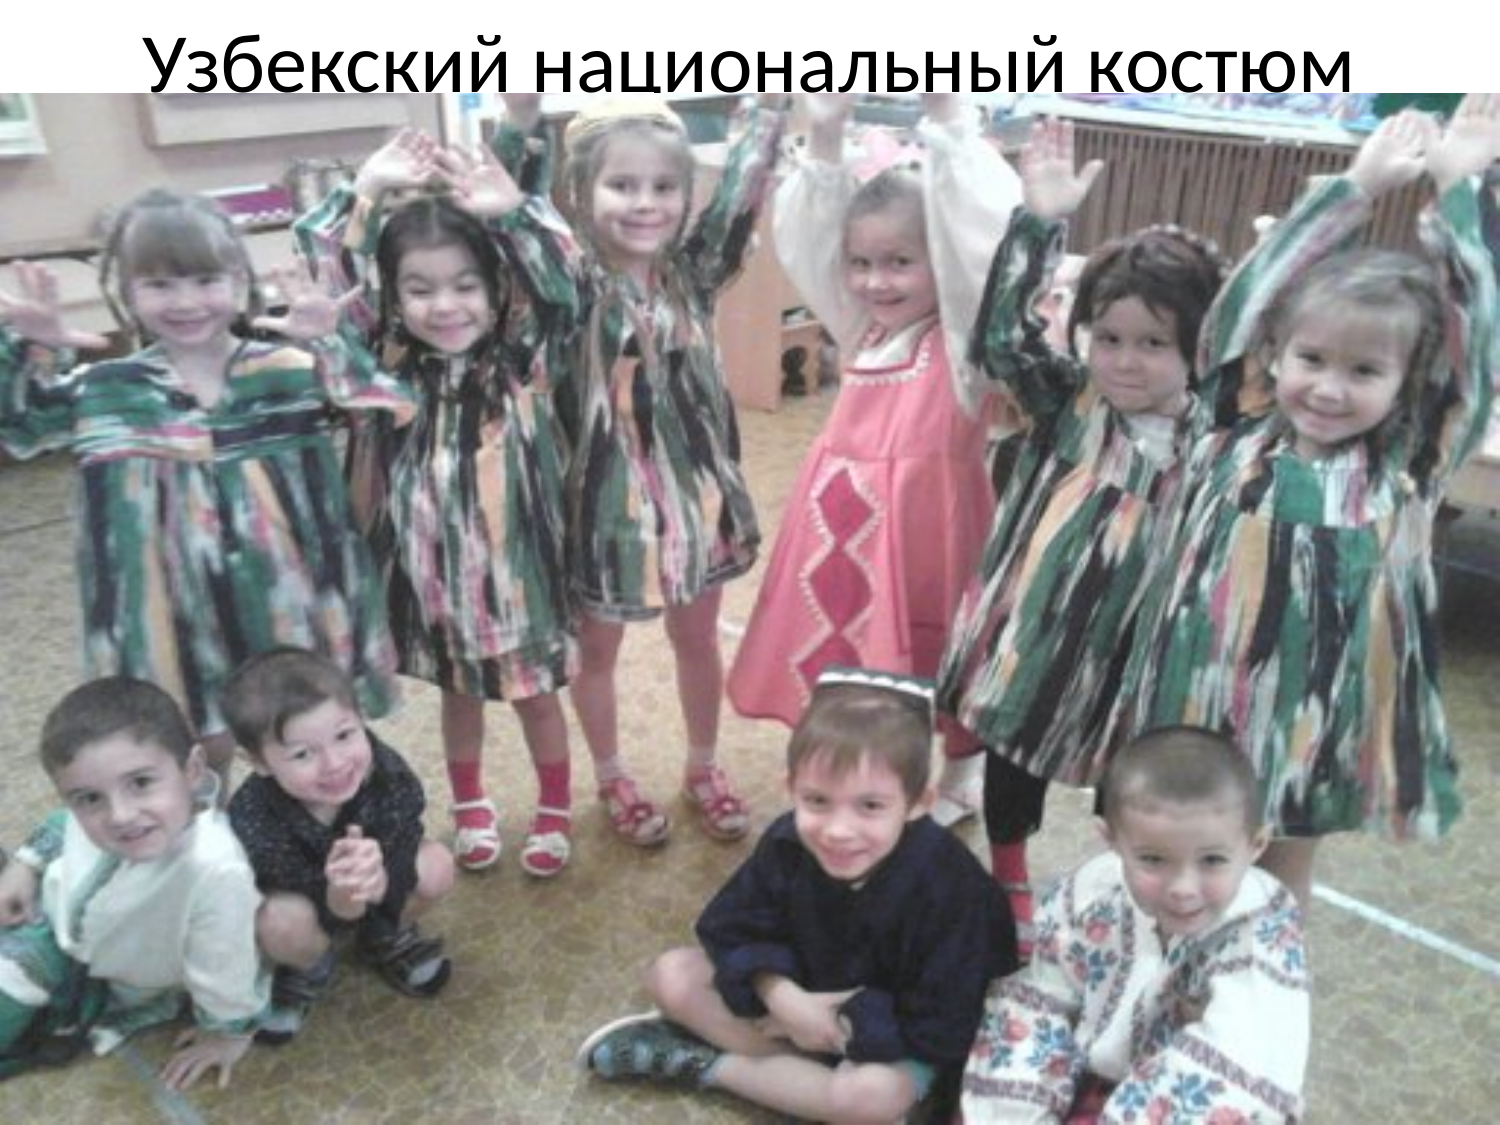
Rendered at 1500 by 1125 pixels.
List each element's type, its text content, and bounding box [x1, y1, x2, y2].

title Узбекский национальный костюм [75, 0, 1425, 92]
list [0, 93, 1500, 1125]
